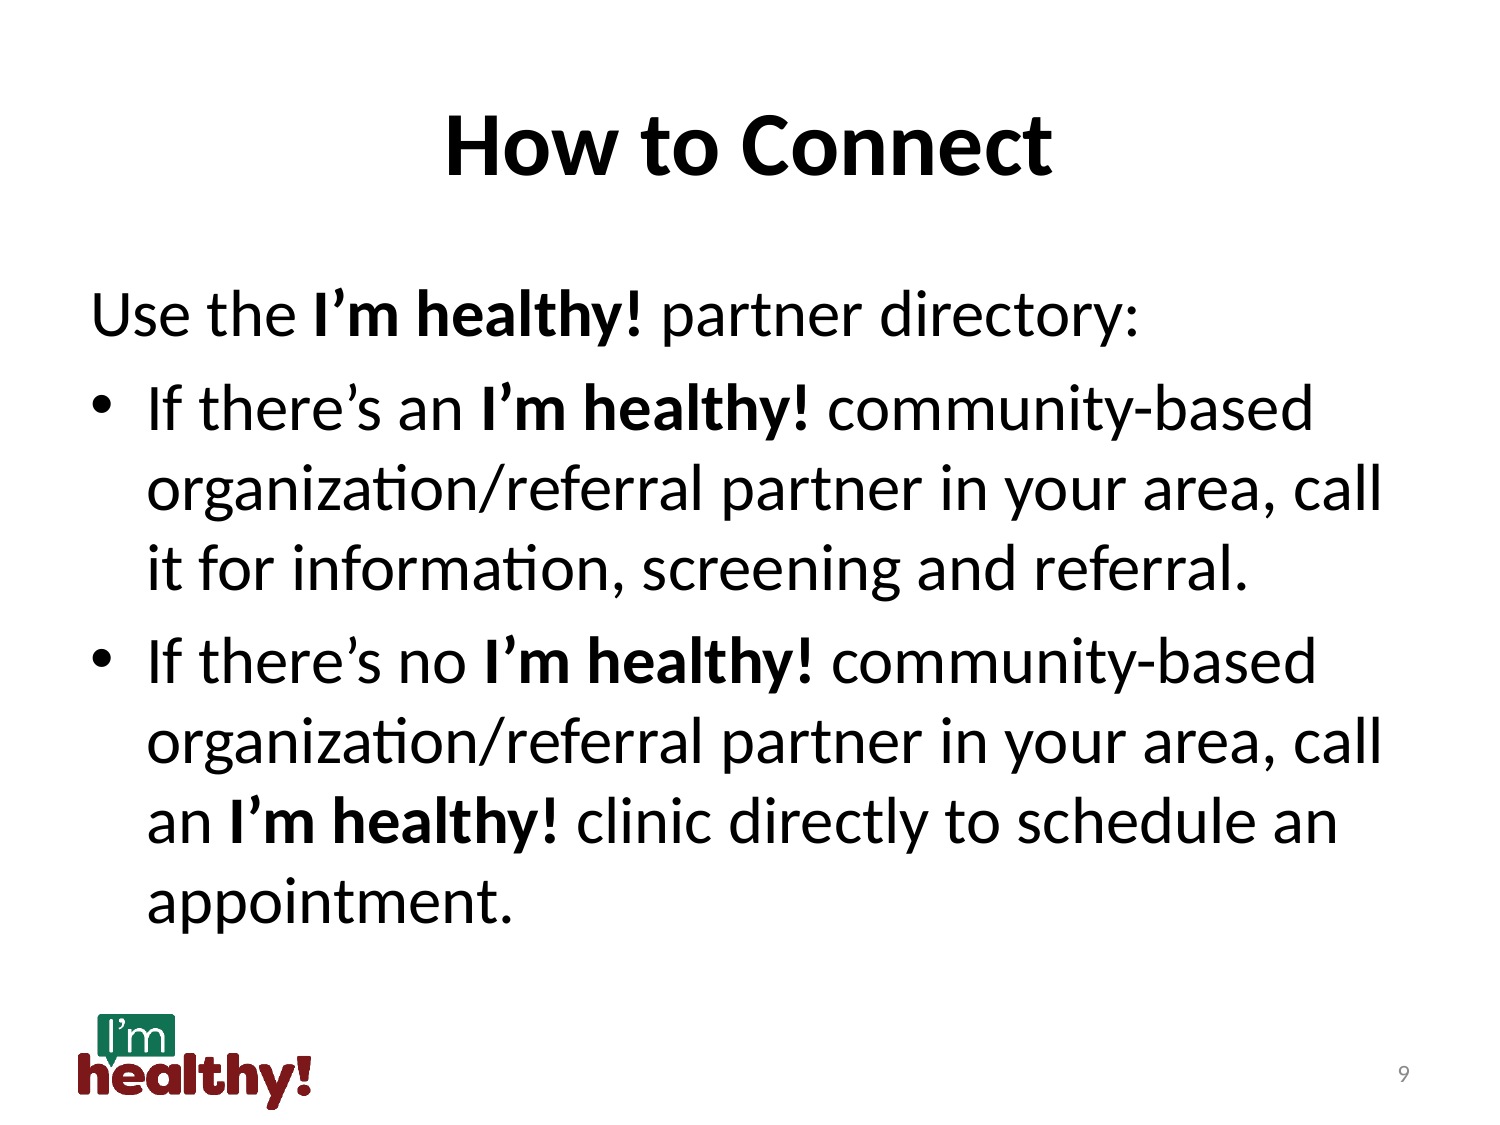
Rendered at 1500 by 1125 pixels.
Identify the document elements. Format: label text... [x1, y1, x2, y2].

slide_number 9 [1074, 1042, 1425, 1103]
picture [78, 1014, 313, 1113]
title How to Connect [75, 45, 1425, 233]
list Use the I’m healthy! partner directory: If there’s an I’m healthy! community-based organization/referral partner in your area, call it for information, screening and referral. If there’s no I’m healthy! community-based organization/referral partner in your area, call an I’m healthy! clinic directly to schedule an appointment. [75, 262, 1425, 1005]
